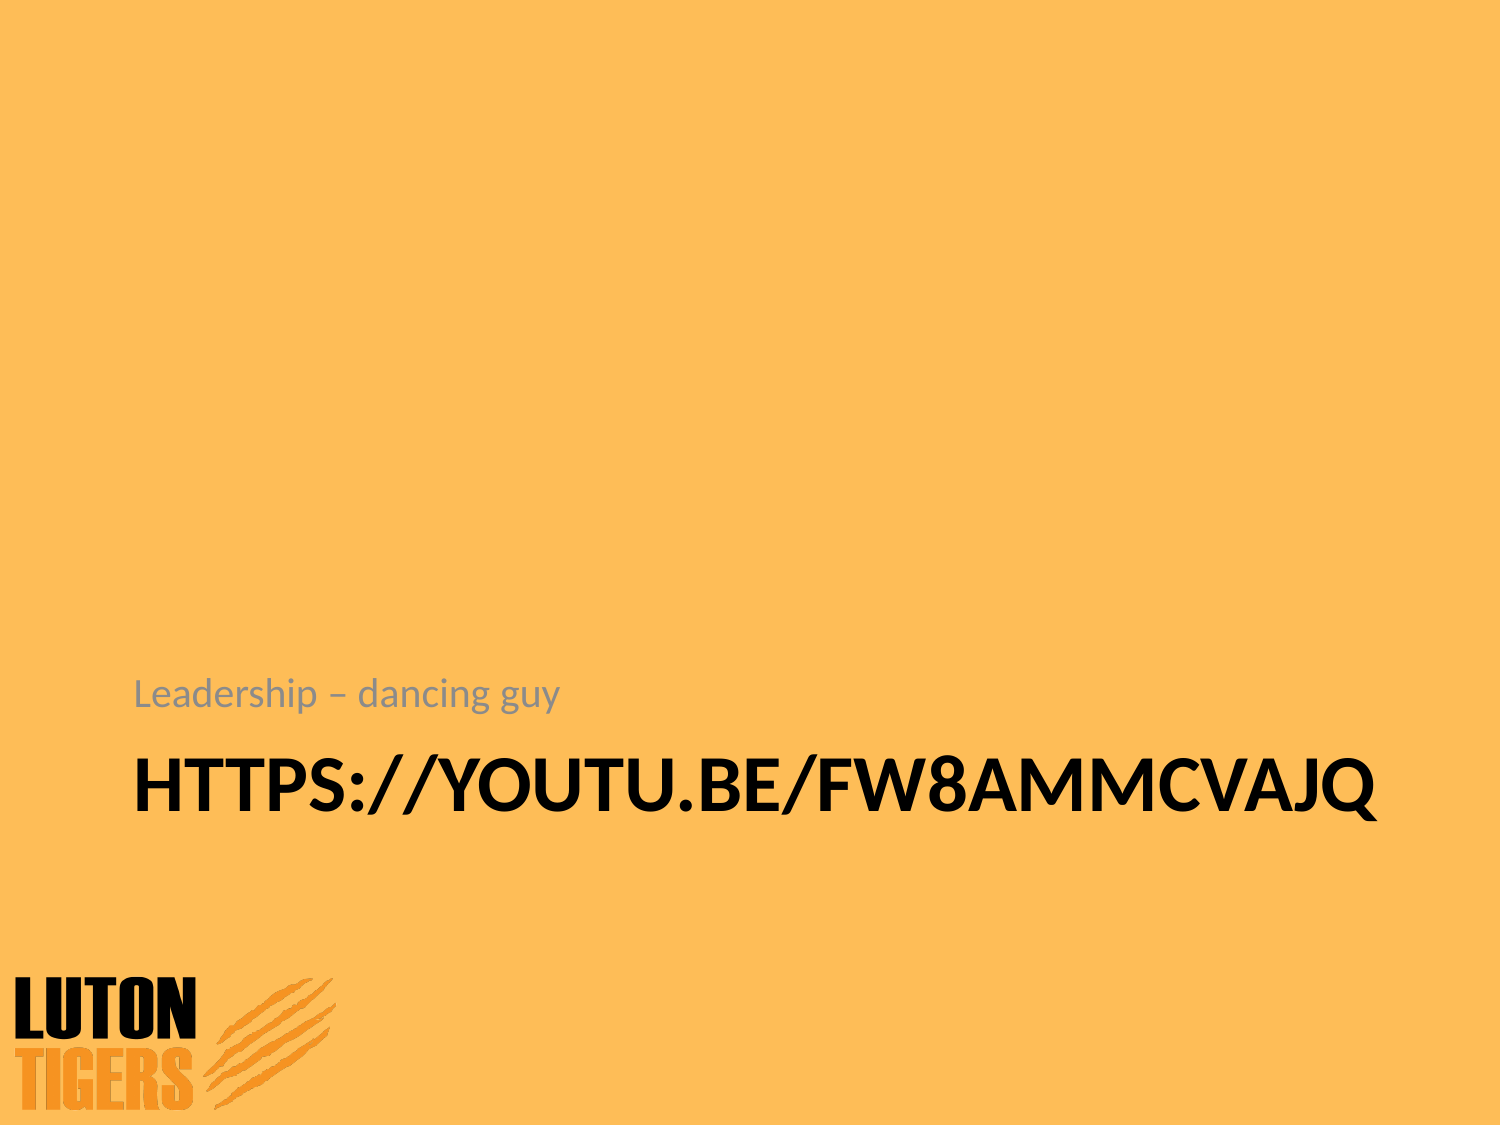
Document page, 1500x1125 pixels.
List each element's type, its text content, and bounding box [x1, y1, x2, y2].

list Leadership – dancing guy [118, 476, 1394, 723]
title https://youtu.be/fW8amMCVAJQ [118, 723, 1394, 947]
picture [0, 961, 351, 1124]
